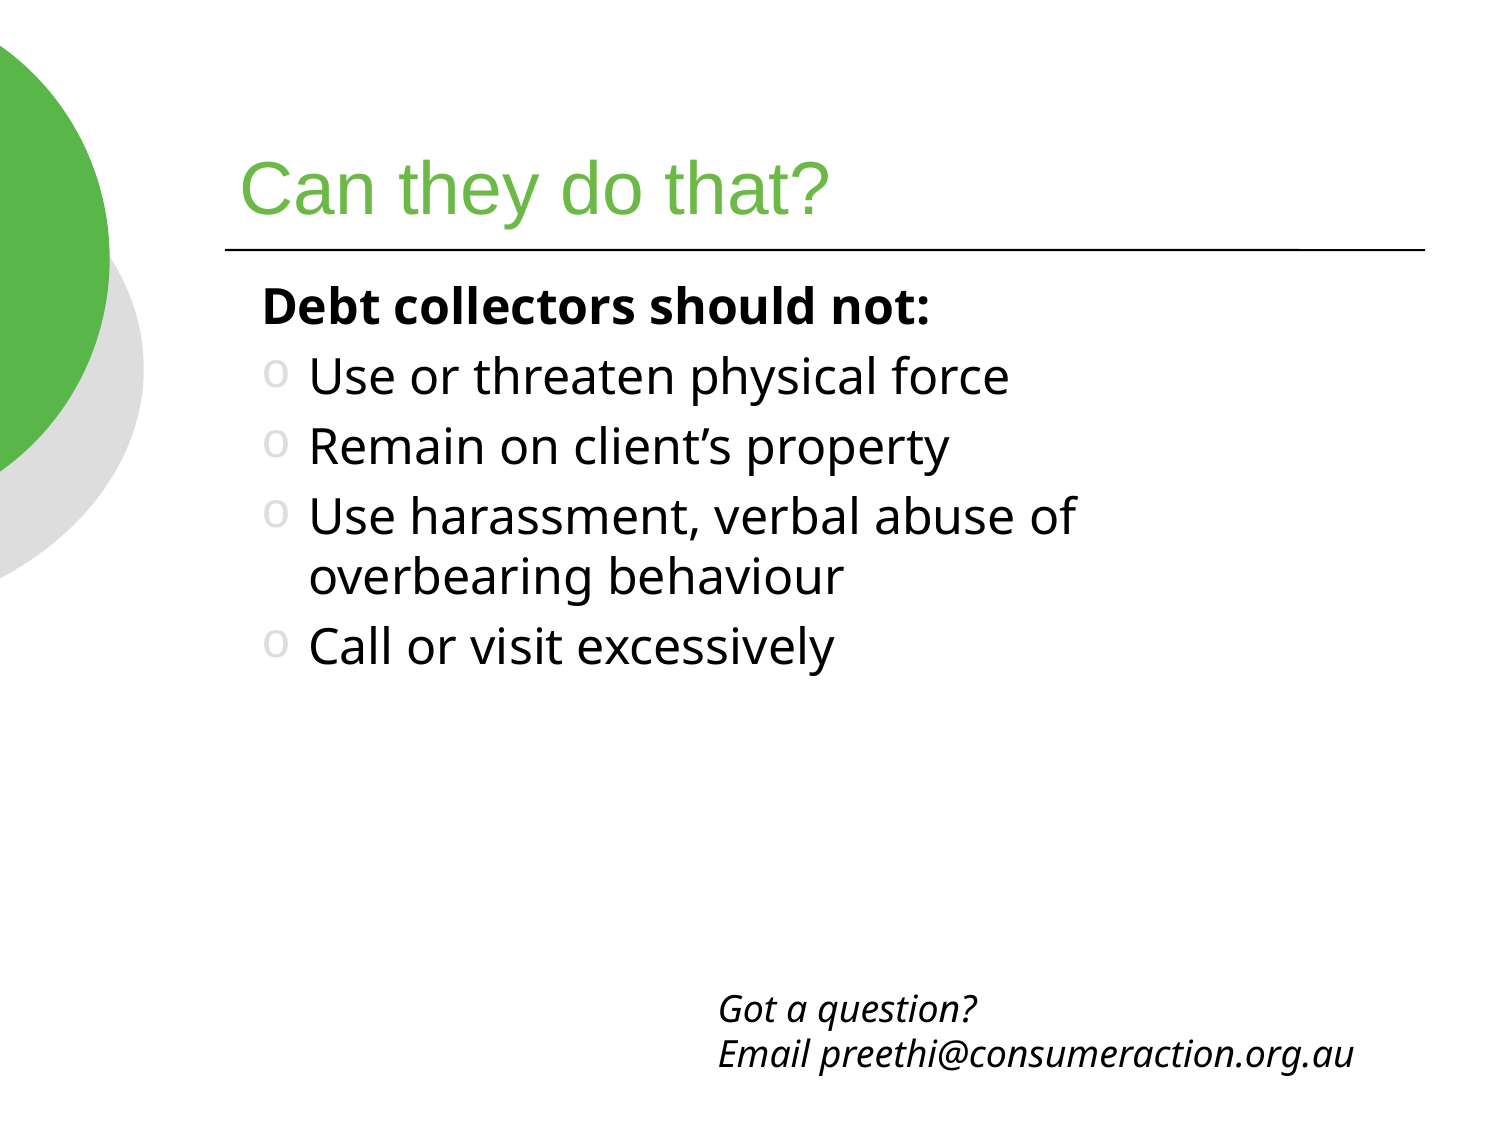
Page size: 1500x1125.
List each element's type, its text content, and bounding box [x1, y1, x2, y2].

text_box Debt collectors should not: Use or threaten physical force Remain on client’s property Use harassment, verbal abuse of overbearing behaviour Call or visit excessively [171, 267, 1371, 977]
title Can they do that? [224, 49, 1425, 237]
text_box Got a question? Email preethi@consumeraction.org.au [702, 977, 1459, 1083]
